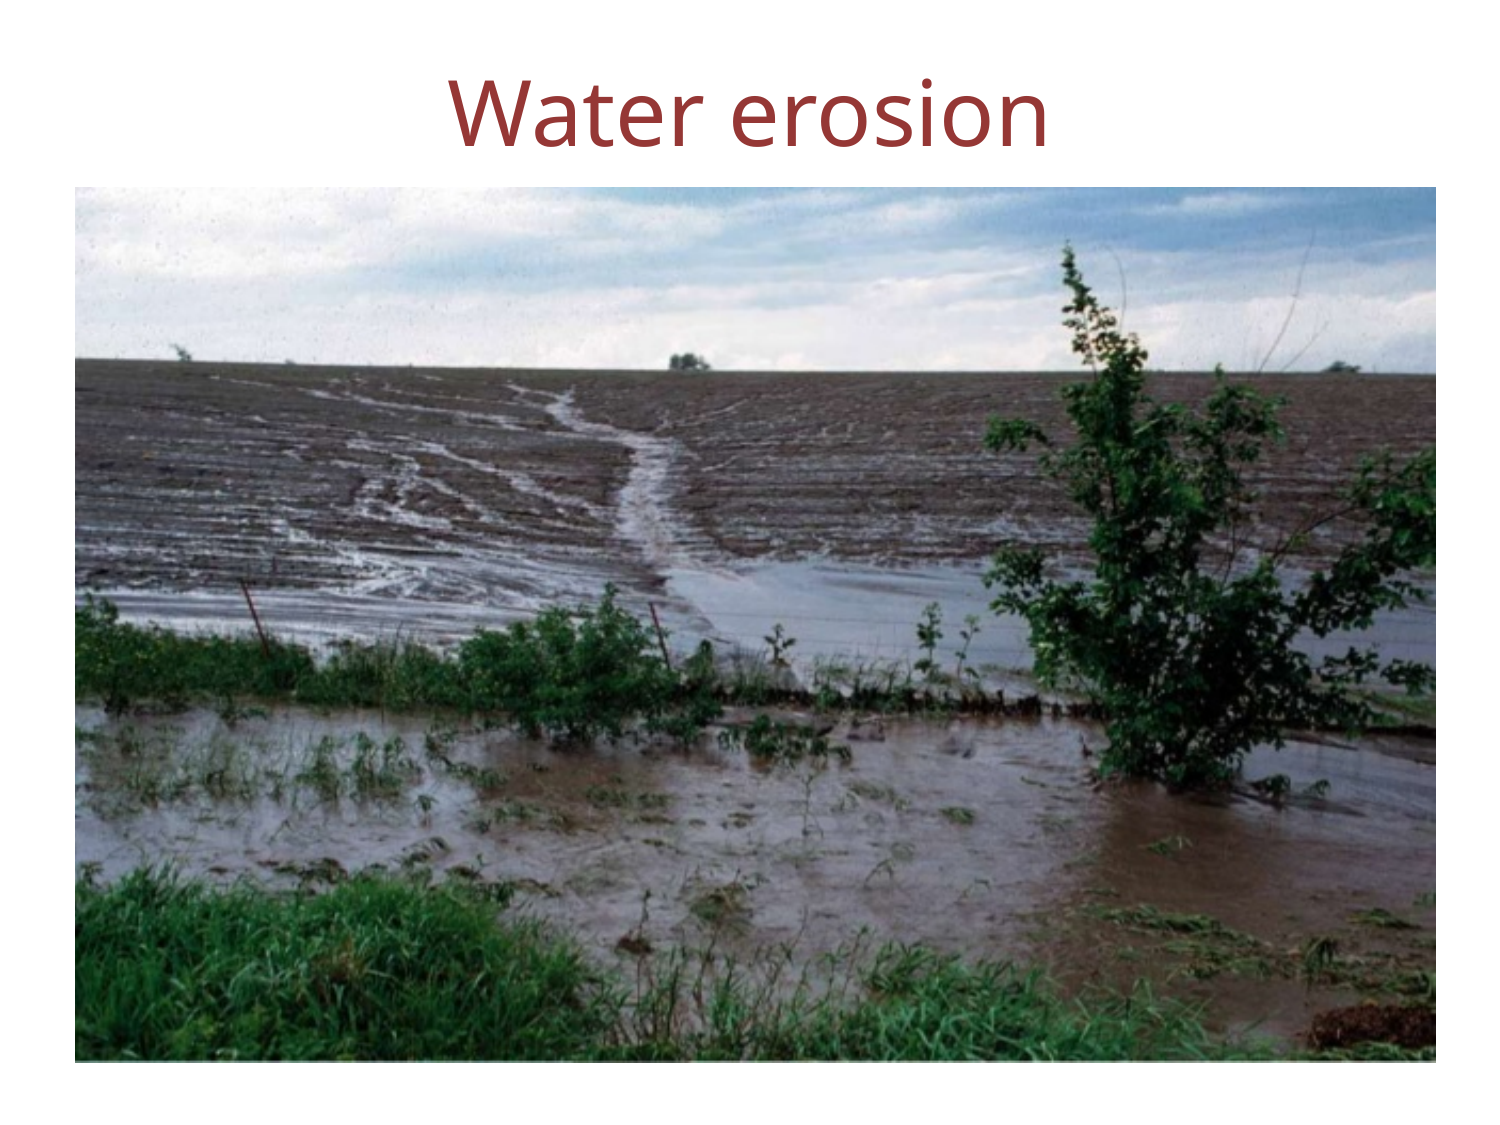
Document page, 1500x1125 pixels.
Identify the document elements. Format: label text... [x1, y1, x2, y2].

title Water erosion [75, 45, 1425, 175]
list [74, 187, 1437, 1063]
